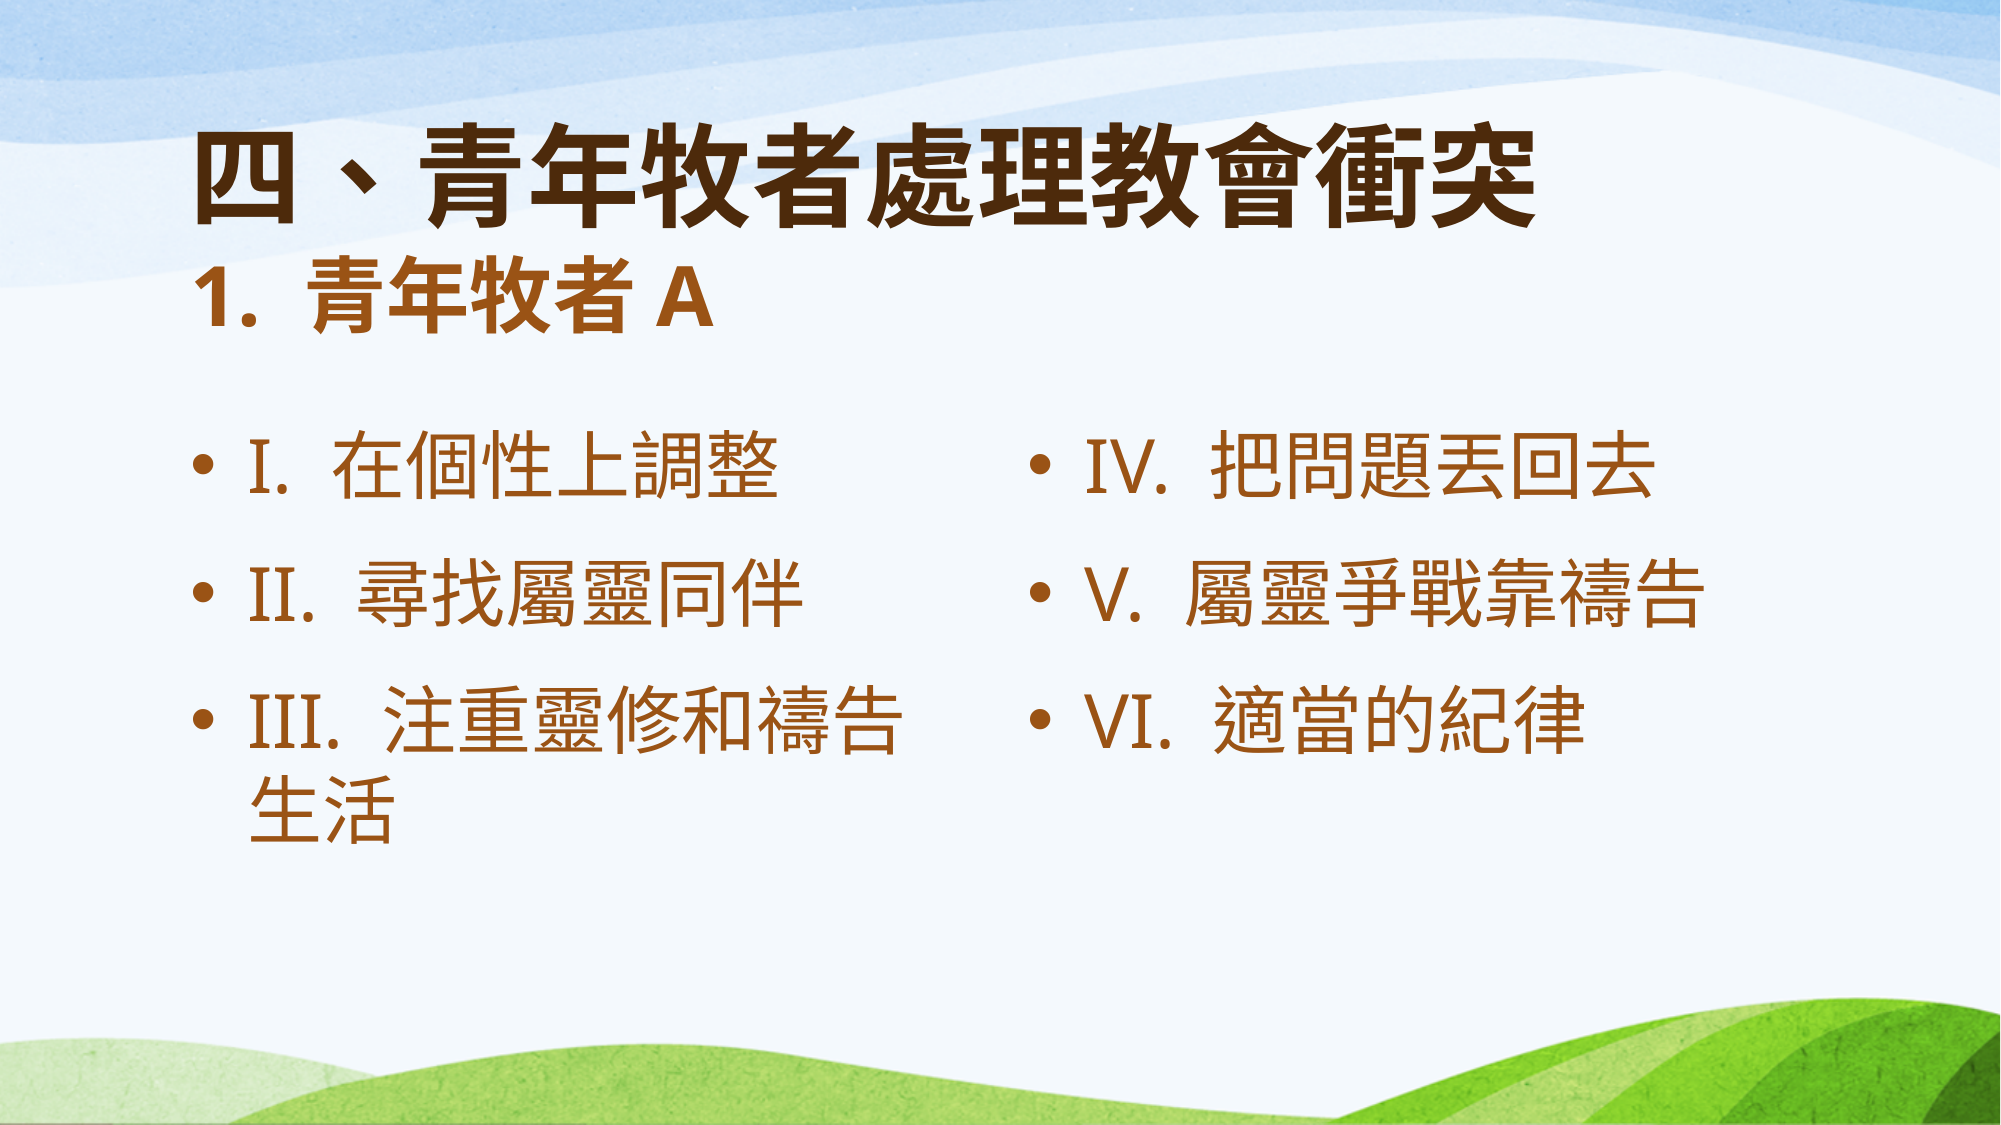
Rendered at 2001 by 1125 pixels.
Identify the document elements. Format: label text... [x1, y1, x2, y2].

list I. 在個性上調整 II. 尋找屬靈同伴 III. 注重靈修和禱告生活 [175, 410, 989, 982]
list 1. 青年牧者A [175, 275, 989, 410]
title 四、青年牧者處理教會衝突 [174, 50, 1825, 250]
picture [0, 0, 2001, 1125]
list IV. 把問題丟回去 V. 屬靈爭戰靠禱告 VI. 適當的紀律 [1012, 410, 1826, 982]
